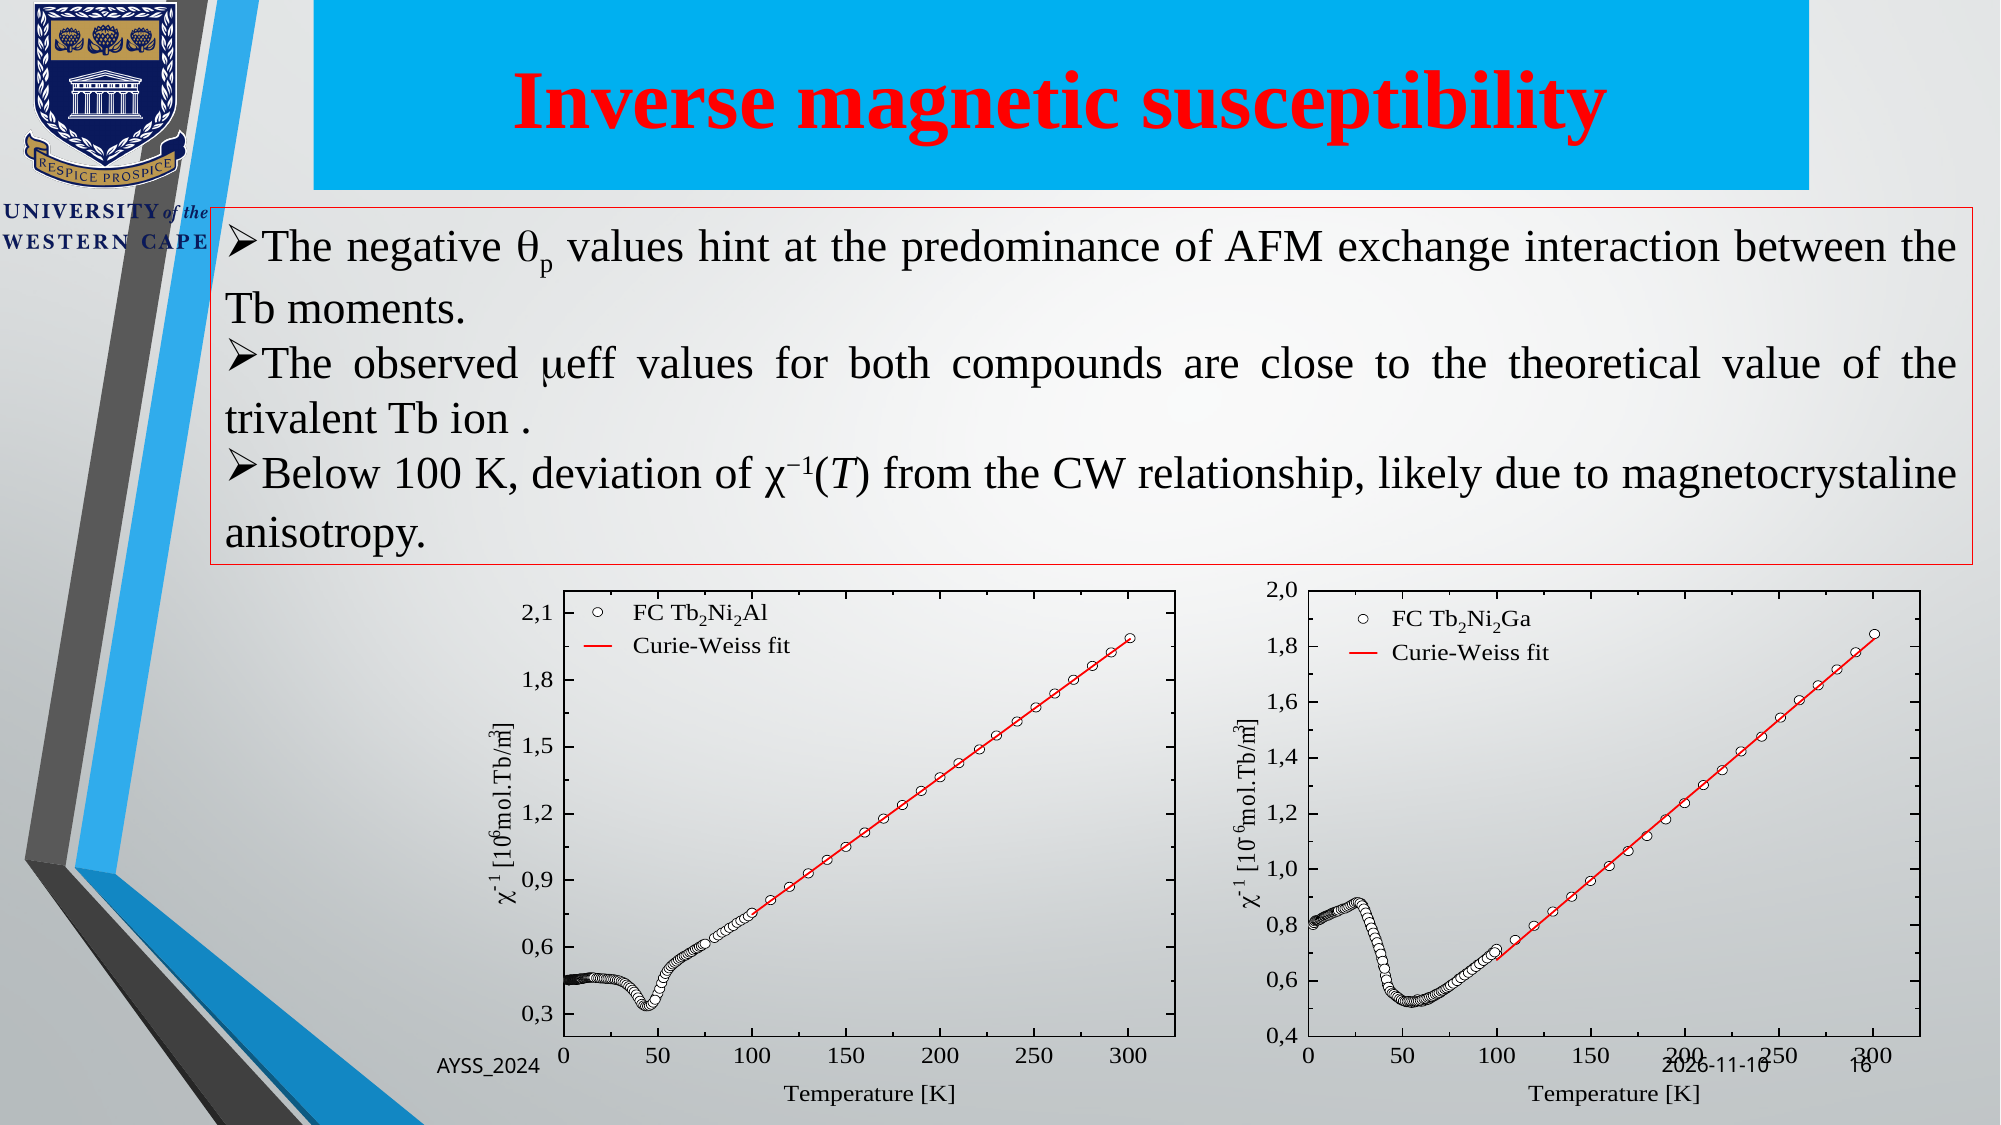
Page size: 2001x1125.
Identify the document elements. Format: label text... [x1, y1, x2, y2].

picture [403, 518, 2000, 1125]
picture [0, 0, 211, 253]
title Inverse magnetic susceptibility [313, 0, 1810, 190]
